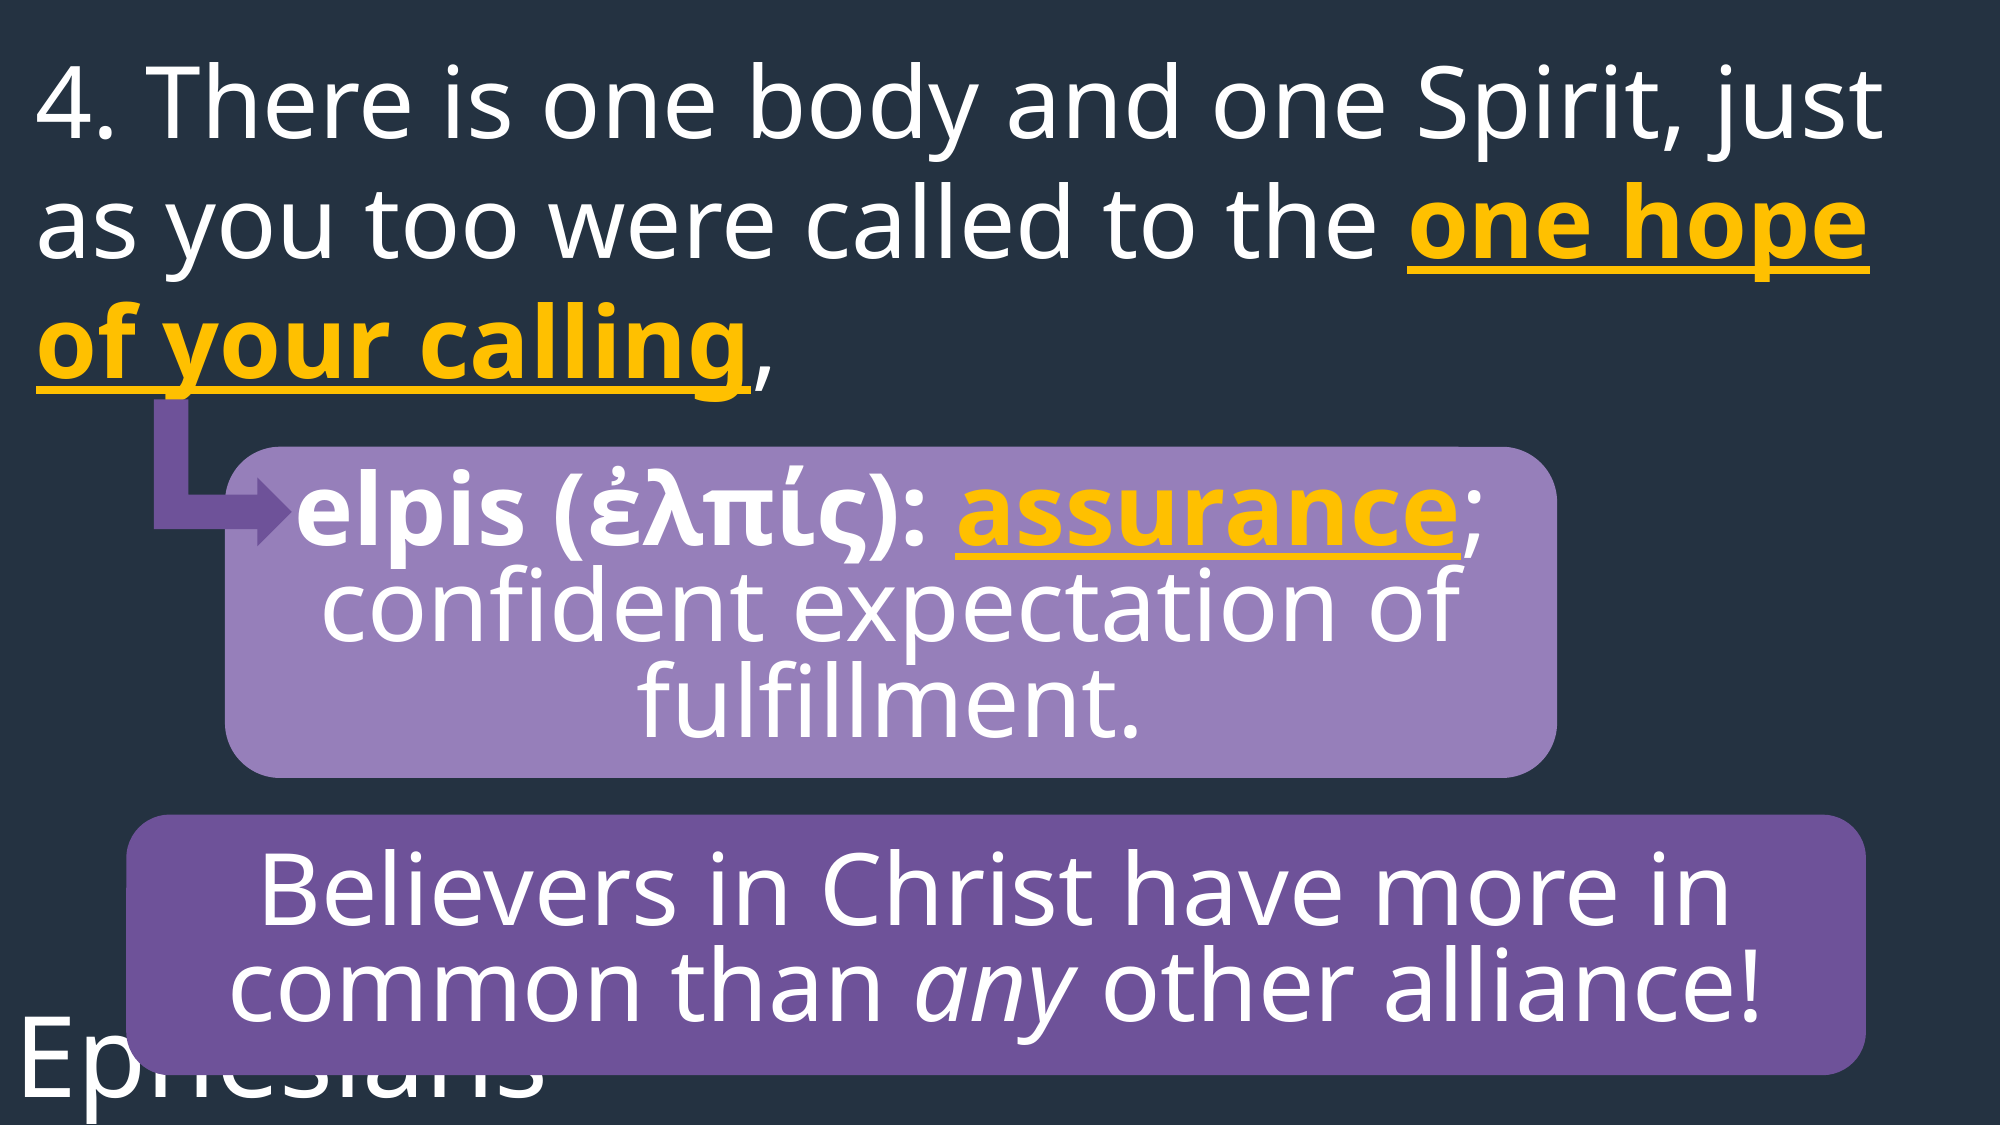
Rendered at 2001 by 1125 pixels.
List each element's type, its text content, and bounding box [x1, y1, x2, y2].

text_box Believers in Christ have more in common than any other alliance! [125, 813, 1867, 1077]
text_box [152, 398, 294, 549]
text_box Ephesians [0, 977, 584, 1125]
text_box elpis (ἐλπίς): assurance; confident expectation of fulfillment. [223, 445, 1559, 780]
text_box 4. There is one body and one Spirit, just as you too were called to the one hope of your calling, [21, 31, 1971, 407]
